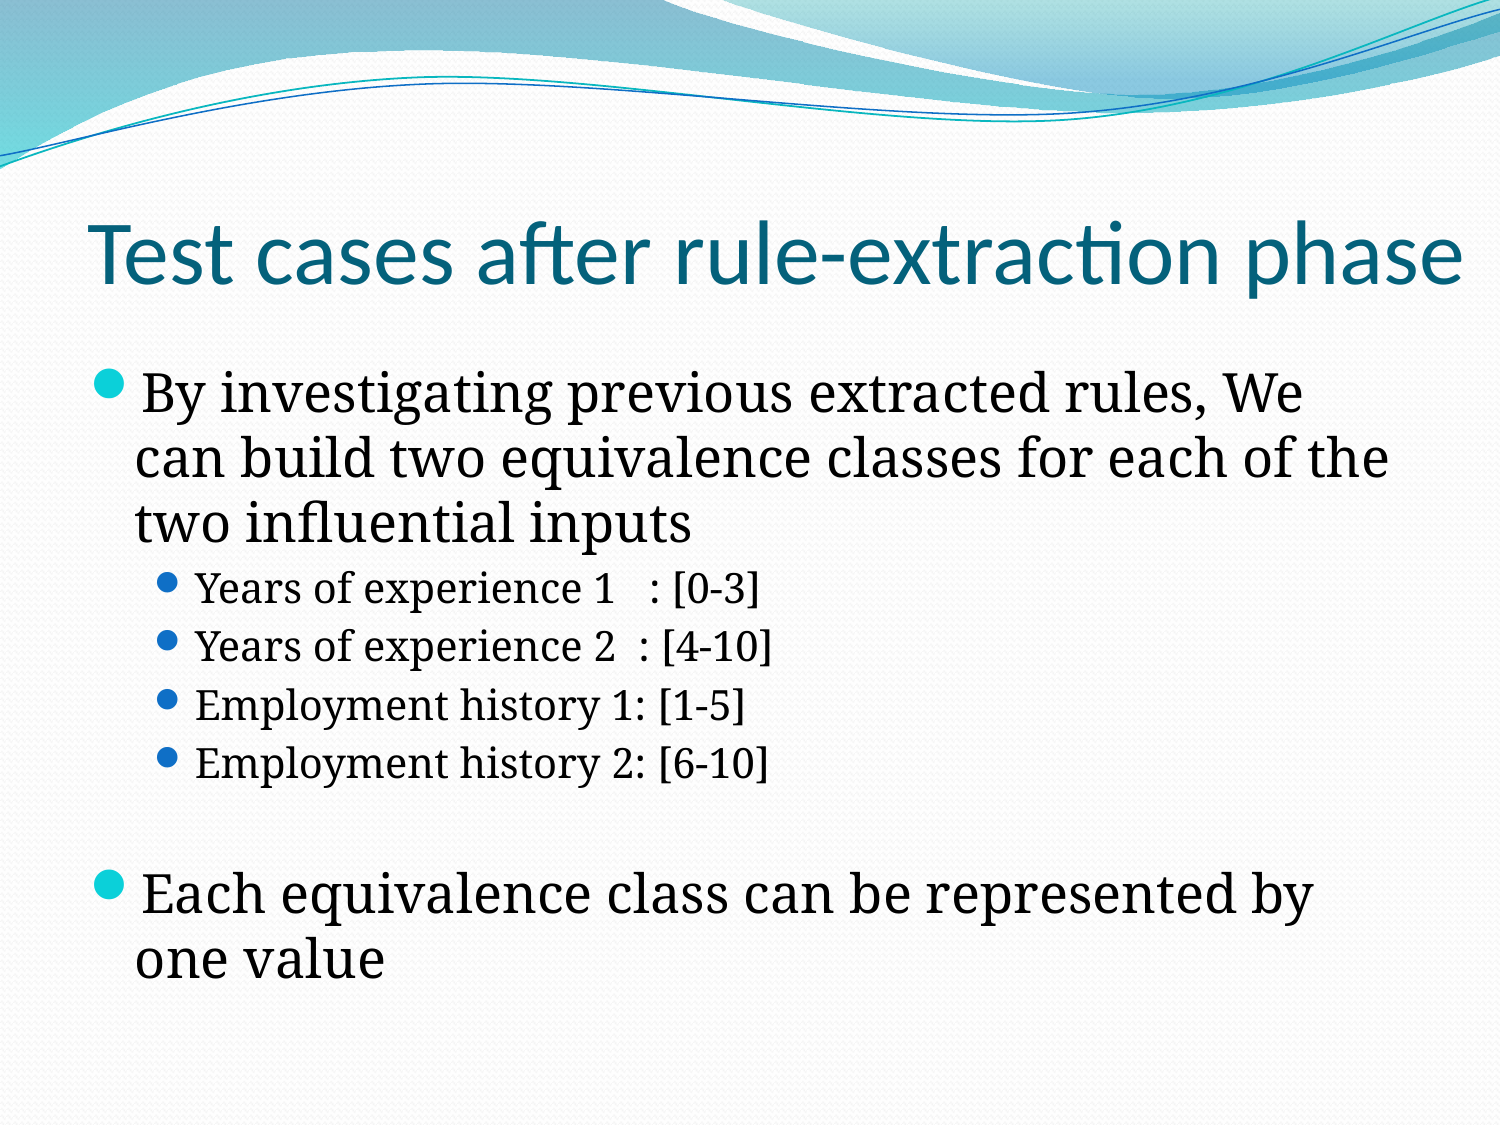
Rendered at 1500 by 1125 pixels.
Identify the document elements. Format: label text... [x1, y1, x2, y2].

list By investigating previous extracted rules, We can build two equivalence classes for each of the two influential inputs Years of experience 1 : [0-3] Years of experience 2 : [4-10] Employment history 1: [1-5] Employment history 2: [6-10] Each equivalence class can be represented by one value [75, 317, 1425, 1038]
title Test cases after rule-extraction phase [87, 115, 1475, 303]
